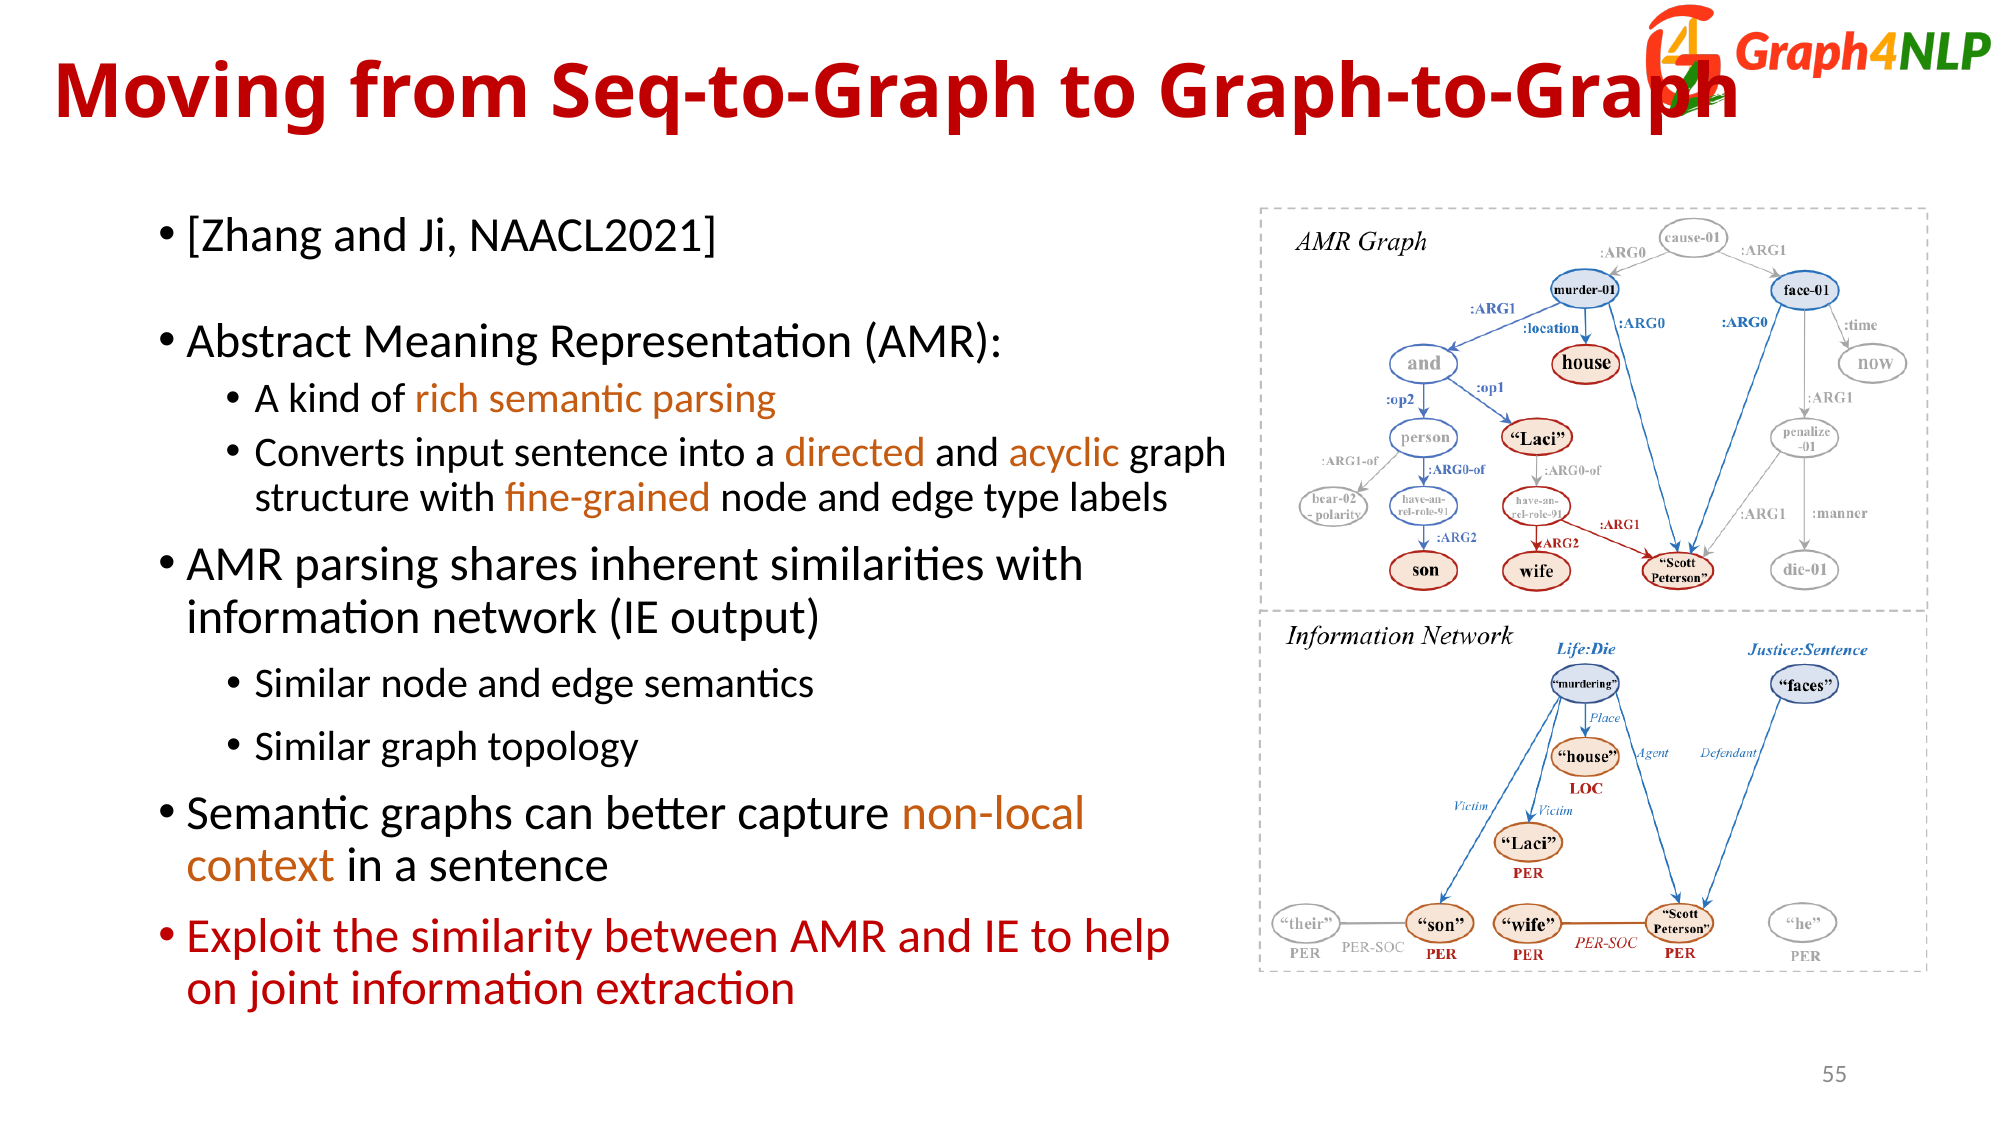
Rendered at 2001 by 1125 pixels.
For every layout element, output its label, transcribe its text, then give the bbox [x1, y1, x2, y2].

slide_number 55 [1412, 1042, 1863, 1103]
picture [1763, 0, 2001, 128]
picture [1257, 201, 1933, 977]
list [Zhang and Ji, NAACL2021] Abstract Meaning Representation (AMR): A kind of rich semantic parsing Converts input sentence into a directed and acyclic graph structure with fine-grained node and edge type labels AMR parsing shares inherent similarities with information network (IE output) Similar node and edge semantics Similar graph topology Semantic graphs can better capture non-local context in a sentence Exploit the similarity between AMR and IE to help on joint information extraction [137, 202, 1244, 1043]
title Moving from Seq-to-Graph to Graph-to-Graph [37, 0, 1763, 203]
